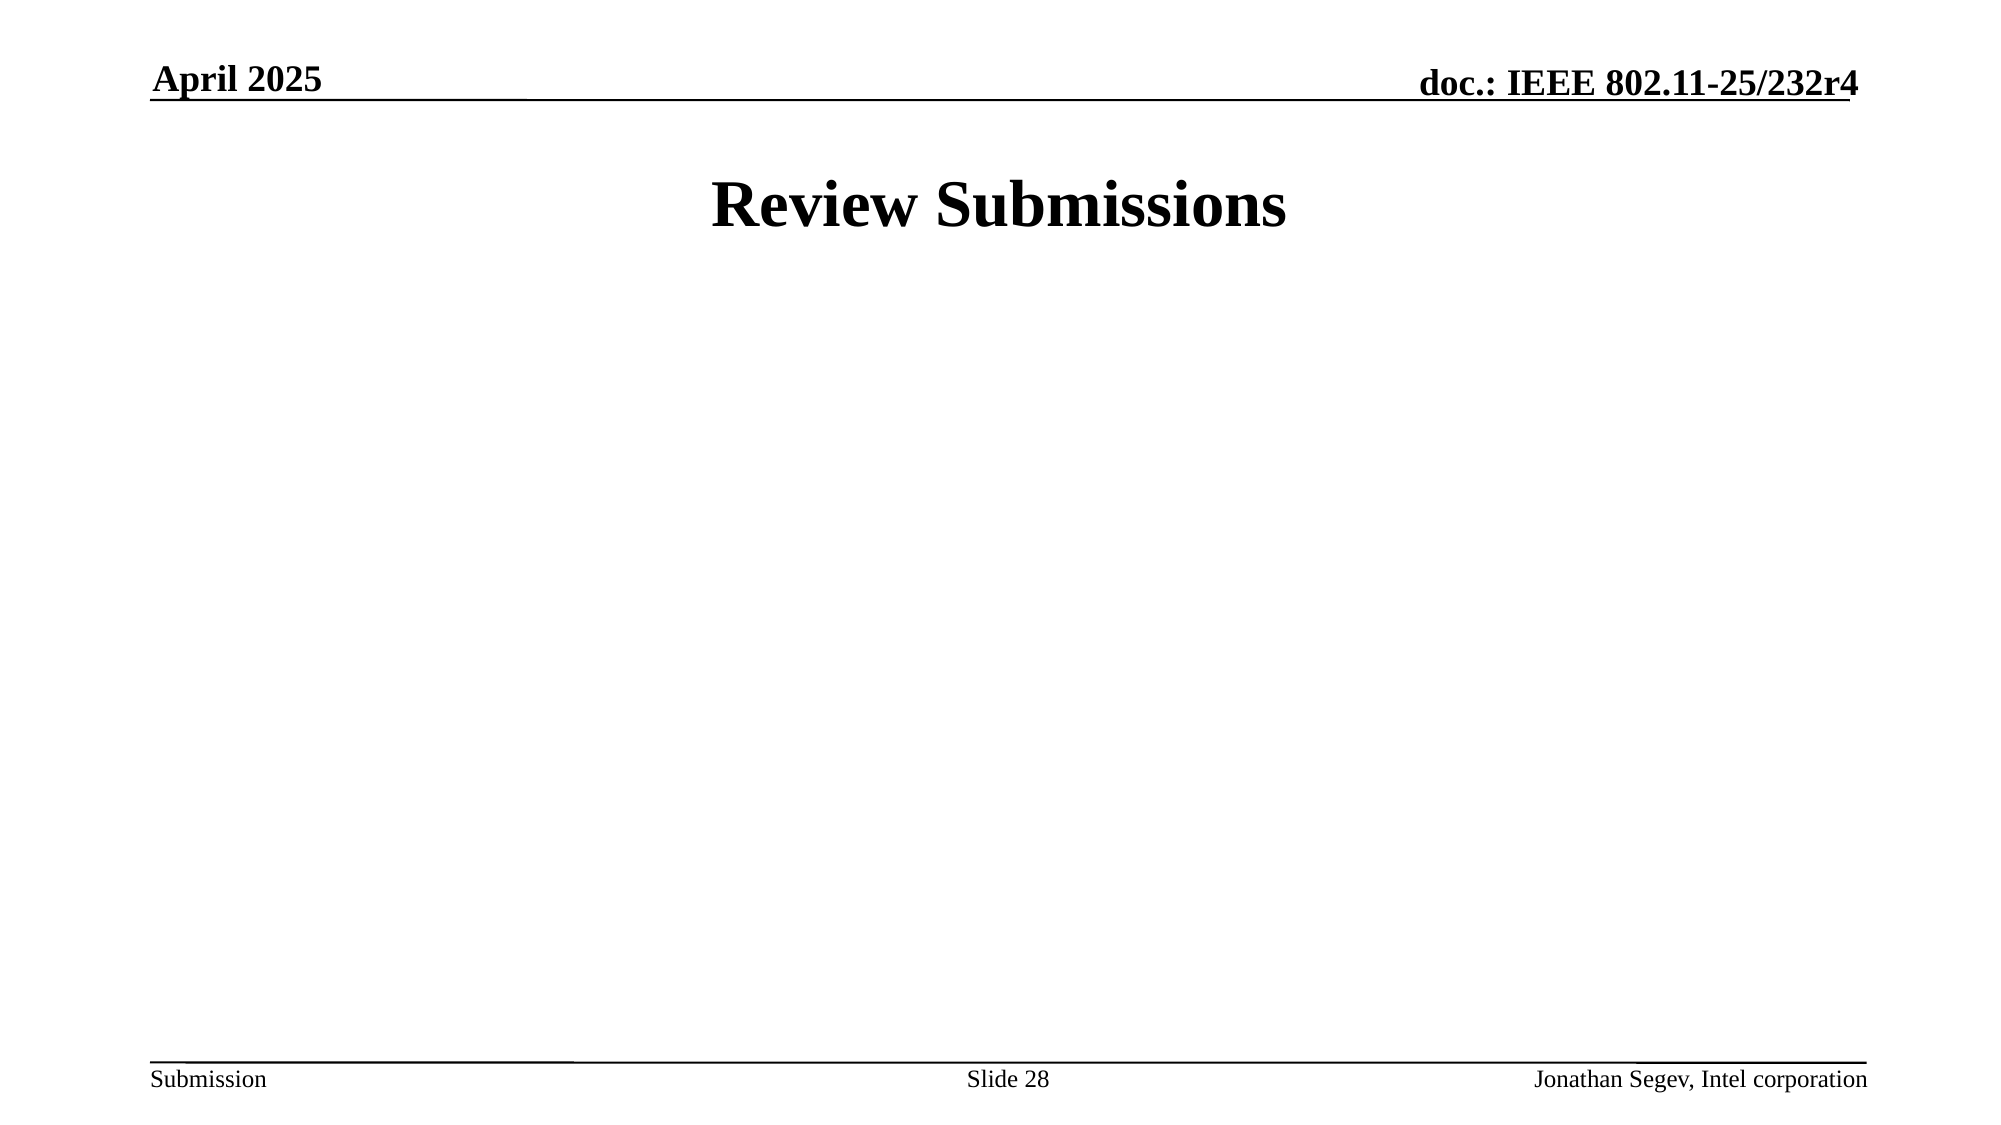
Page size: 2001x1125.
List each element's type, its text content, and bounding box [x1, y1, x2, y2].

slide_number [152, 54, 563, 100]
slide_number Slide 28 [950, 1061, 1067, 1123]
footer Jonathan Segev, Intel corporation [1171, 1061, 1869, 1093]
title Review Submissions [149, 112, 1850, 288]
